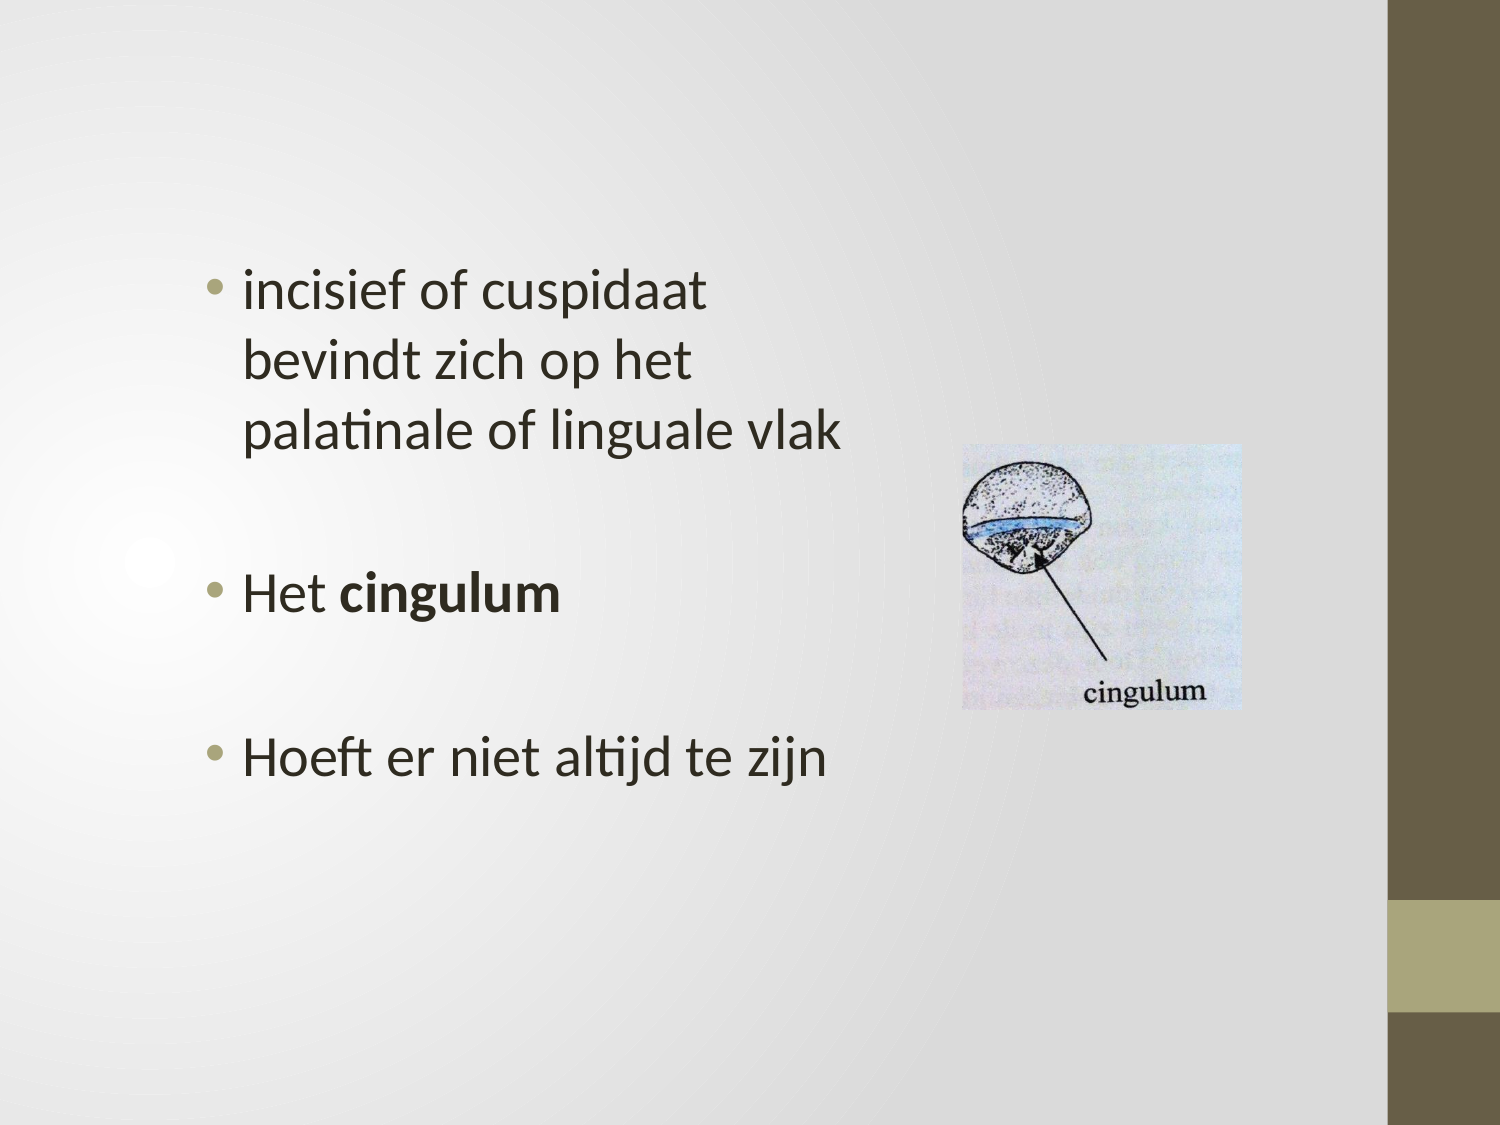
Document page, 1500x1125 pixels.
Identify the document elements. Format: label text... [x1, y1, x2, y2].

list incisief of cuspidaat bevindt zich op het palatinale of linguale vlak Het cingulum Hoeft er niet altijd te zijn [171, 243, 892, 953]
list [962, 443, 1243, 710]
